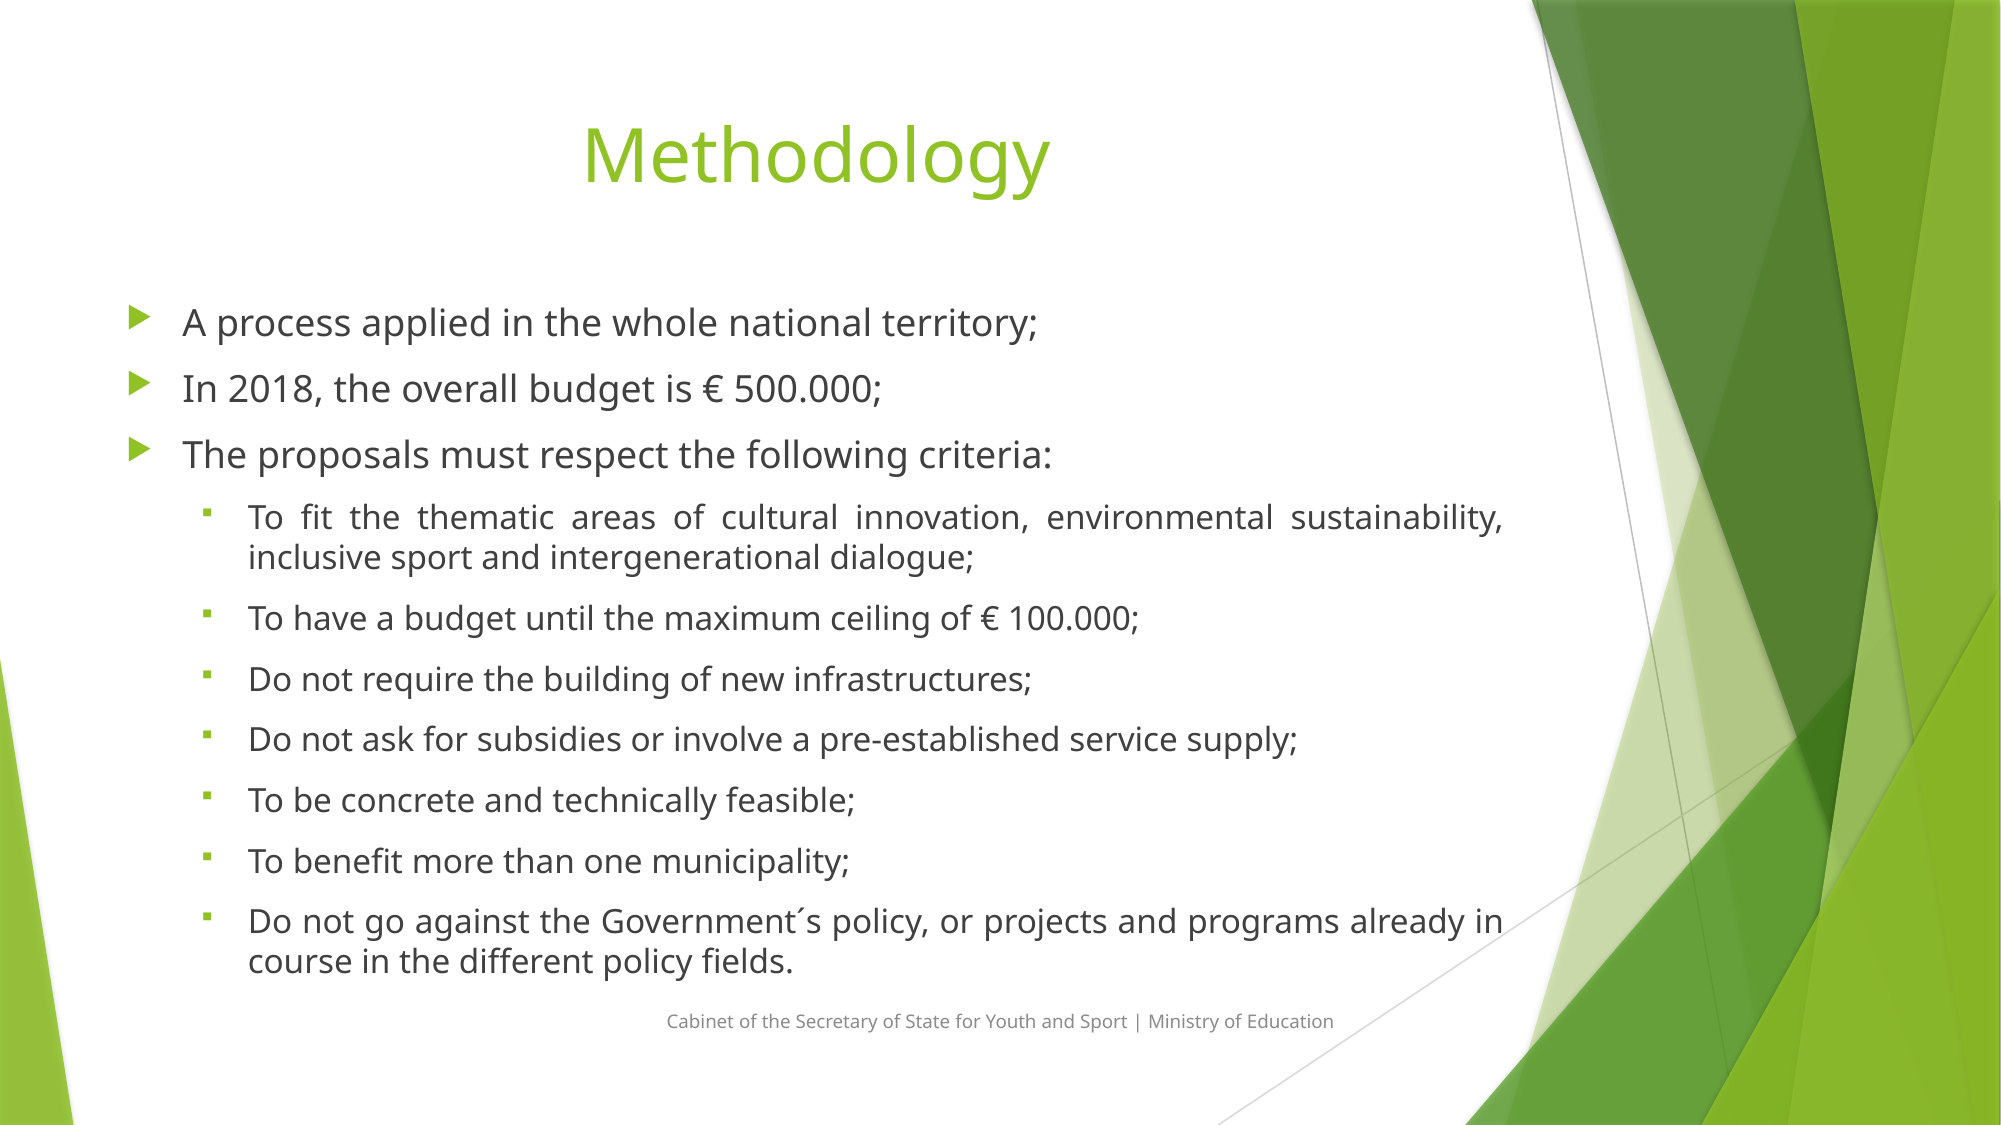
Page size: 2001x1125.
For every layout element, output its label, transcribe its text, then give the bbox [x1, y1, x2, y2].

title Methodology [111, 99, 1522, 225]
list A process applied in the whole national territory; In 2018, the overall budget is € 500.000; The proposals must respect the following criteria: To fit the thematic areas of cultural innovation, environmental sustainability, inclusive sport and intergenerational dialogue; To have a budget until the maximum ceiling of € 100.000; Do not require the building of new infrastructures; Do not ask for subsidies or involve a pre-established service supply; To be concrete and technically feasible; To benefit more than one municipality; Do not go against the Government´s policy, or projects and programs already in course in the different policy fields. [111, 225, 1522, 991]
footer Cabinet of the Secretary of State for Youth and Sport | Ministry of Education [0, 991, 2000, 1051]
